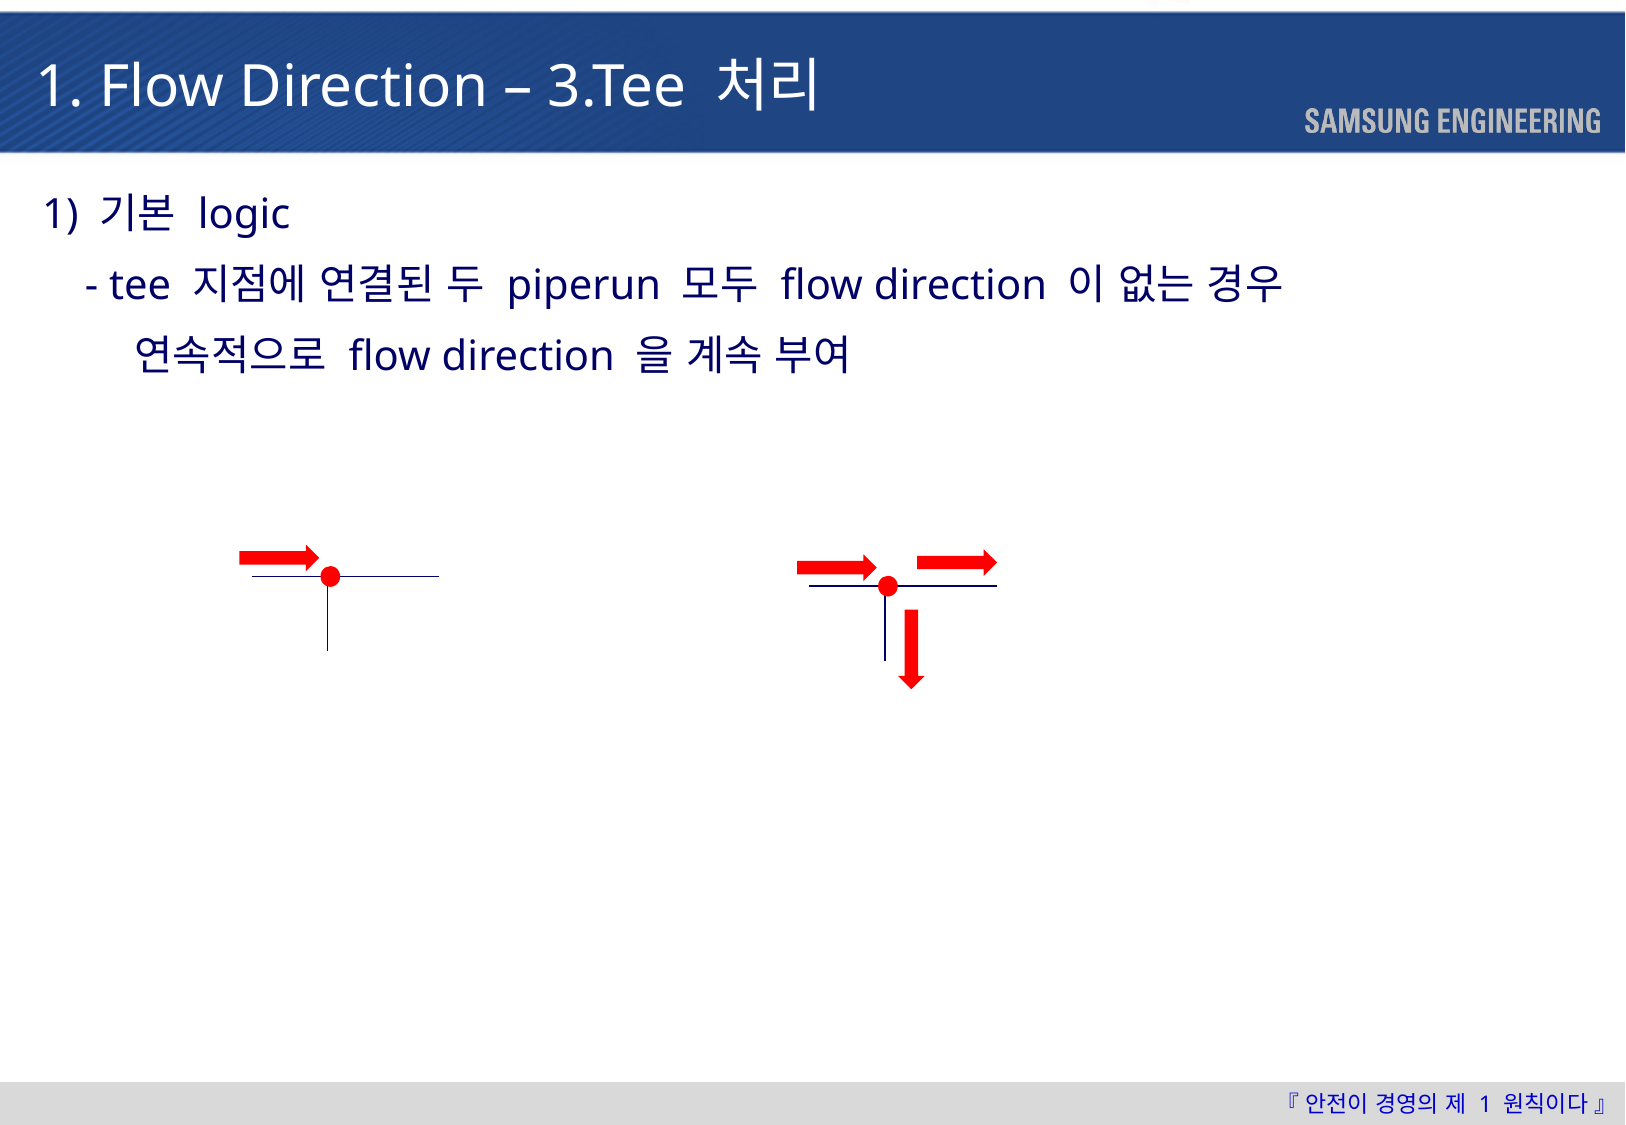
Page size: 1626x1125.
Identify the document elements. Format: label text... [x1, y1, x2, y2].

text_box [239, 544, 320, 572]
picture [0, 0, 1625, 1082]
text_box [320, 566, 340, 575]
text_box 1. Flow Direction – 3.Tee 처리 [17, 39, 1619, 127]
text_box [917, 549, 998, 576]
text_box [797, 554, 877, 582]
list 1) 기본 logic - tee 지점에 연결된 두 piperun 모두 flow direction 이 없는 경우 연속적으로 flow direction 을 계속 부여 [41, 179, 1598, 398]
text_box [897, 609, 925, 690]
text_box [878, 575, 898, 585]
